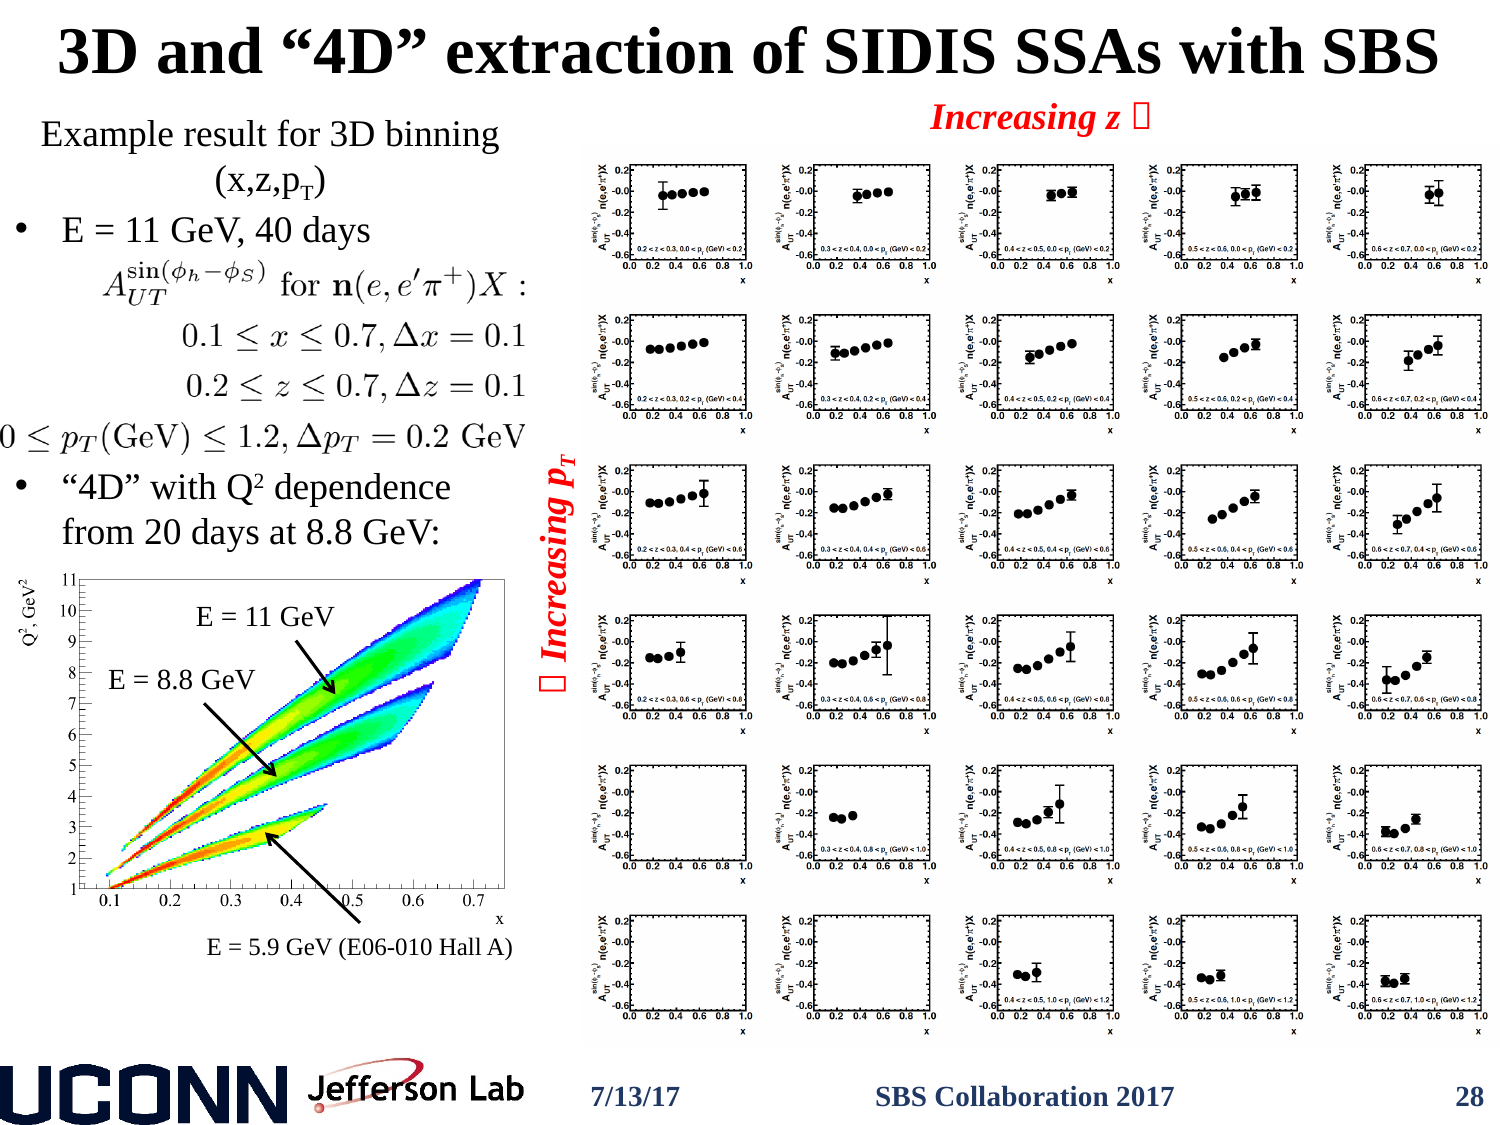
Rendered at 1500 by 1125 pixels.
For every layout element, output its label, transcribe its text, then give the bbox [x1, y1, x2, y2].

picture [293, 1049, 534, 1125]
picture [0, 1064, 287, 1125]
title 3D and “4D” extraction of SIDIS SSAs with SBS [0, 4, 1500, 100]
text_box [520, 85, 1500, 1046]
text_box Example result for 3D binning (x,z,pT) E = 11 GeV, 40 days [0, 101, 520, 259]
slide_number 28 [1313, 1065, 1500, 1125]
picture [0, 564, 525, 946]
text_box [264, 832, 360, 923]
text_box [203, 703, 277, 777]
footer SBS Collaboration 2017 [737, 1065, 1313, 1125]
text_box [295, 640, 336, 695]
text_box “4D” with Q2 dependence from 20 days at 8.8 GeV: [0, 455, 520, 560]
picture [0, 259, 525, 455]
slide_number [540, 1065, 731, 1125]
text_box E = 5.9 GeV (E06-010 Hall A) [186, 946, 520, 968]
